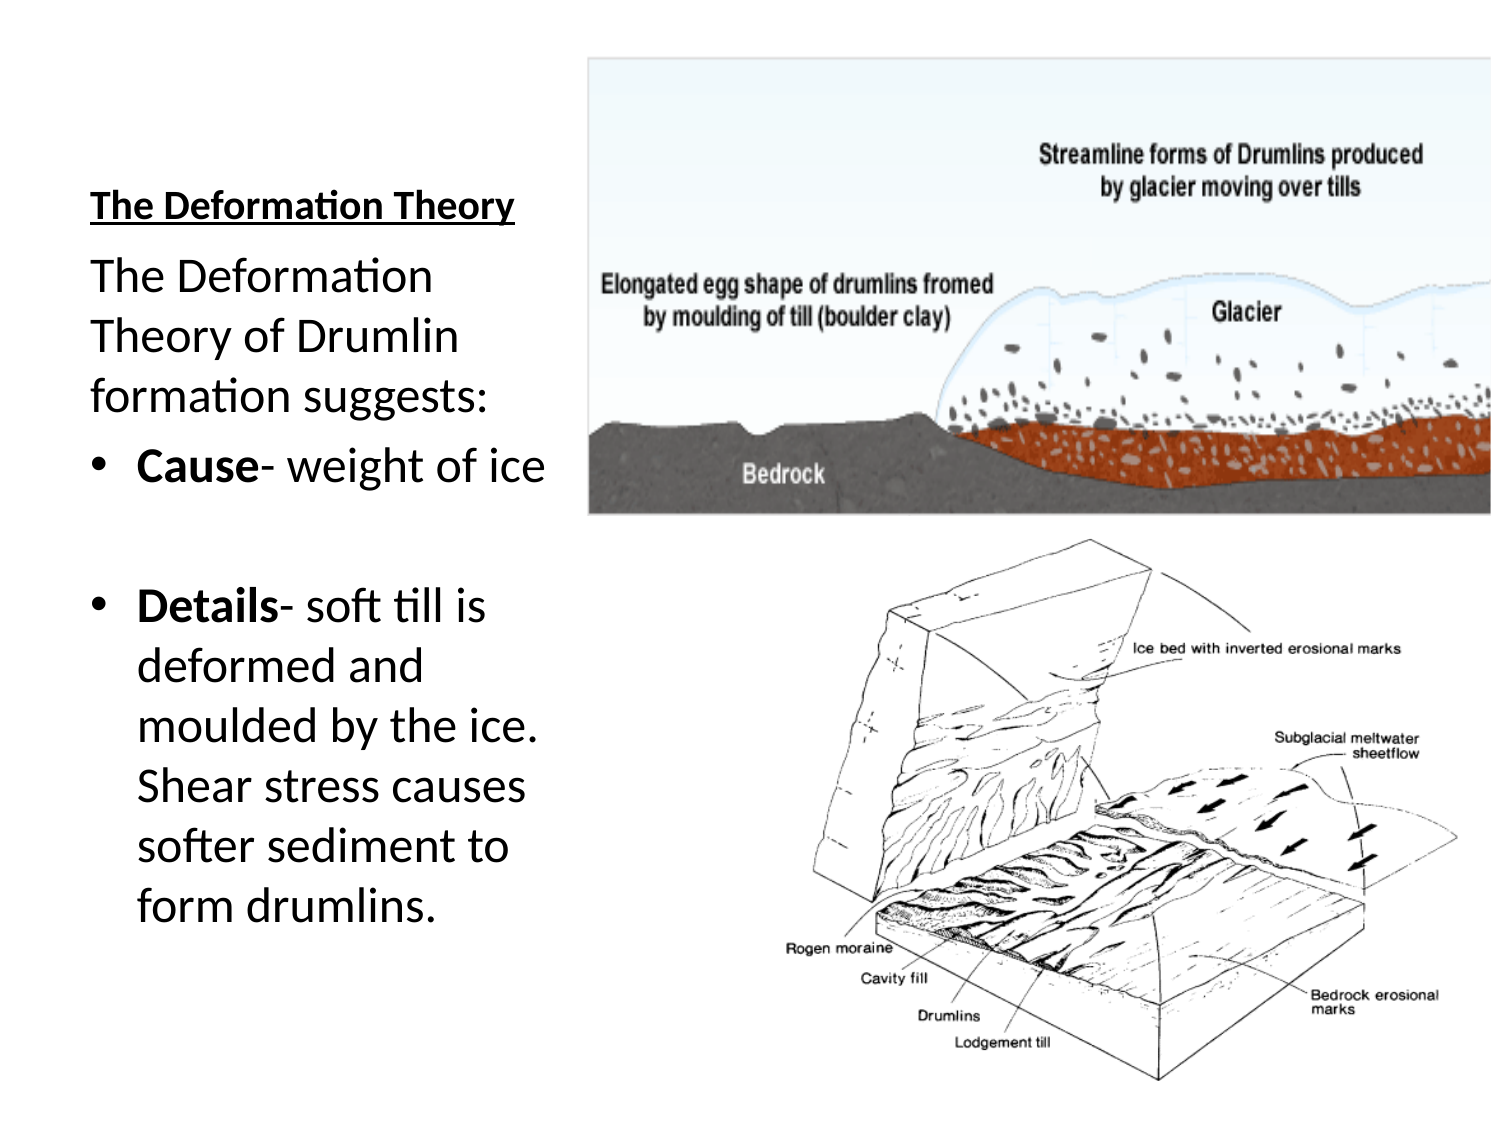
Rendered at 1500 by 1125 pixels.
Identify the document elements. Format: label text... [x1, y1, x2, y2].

picture [785, 538, 1500, 1118]
list The Deformation Theory of Drumlin formation suggests: Cause- weight of ice Details- soft till is deformed and moulded by the ice. Shear stress causes softer sediment to form drumlins. [75, 235, 569, 1005]
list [564, 7, 1491, 516]
title The Deformation Theory [75, 44, 559, 235]
